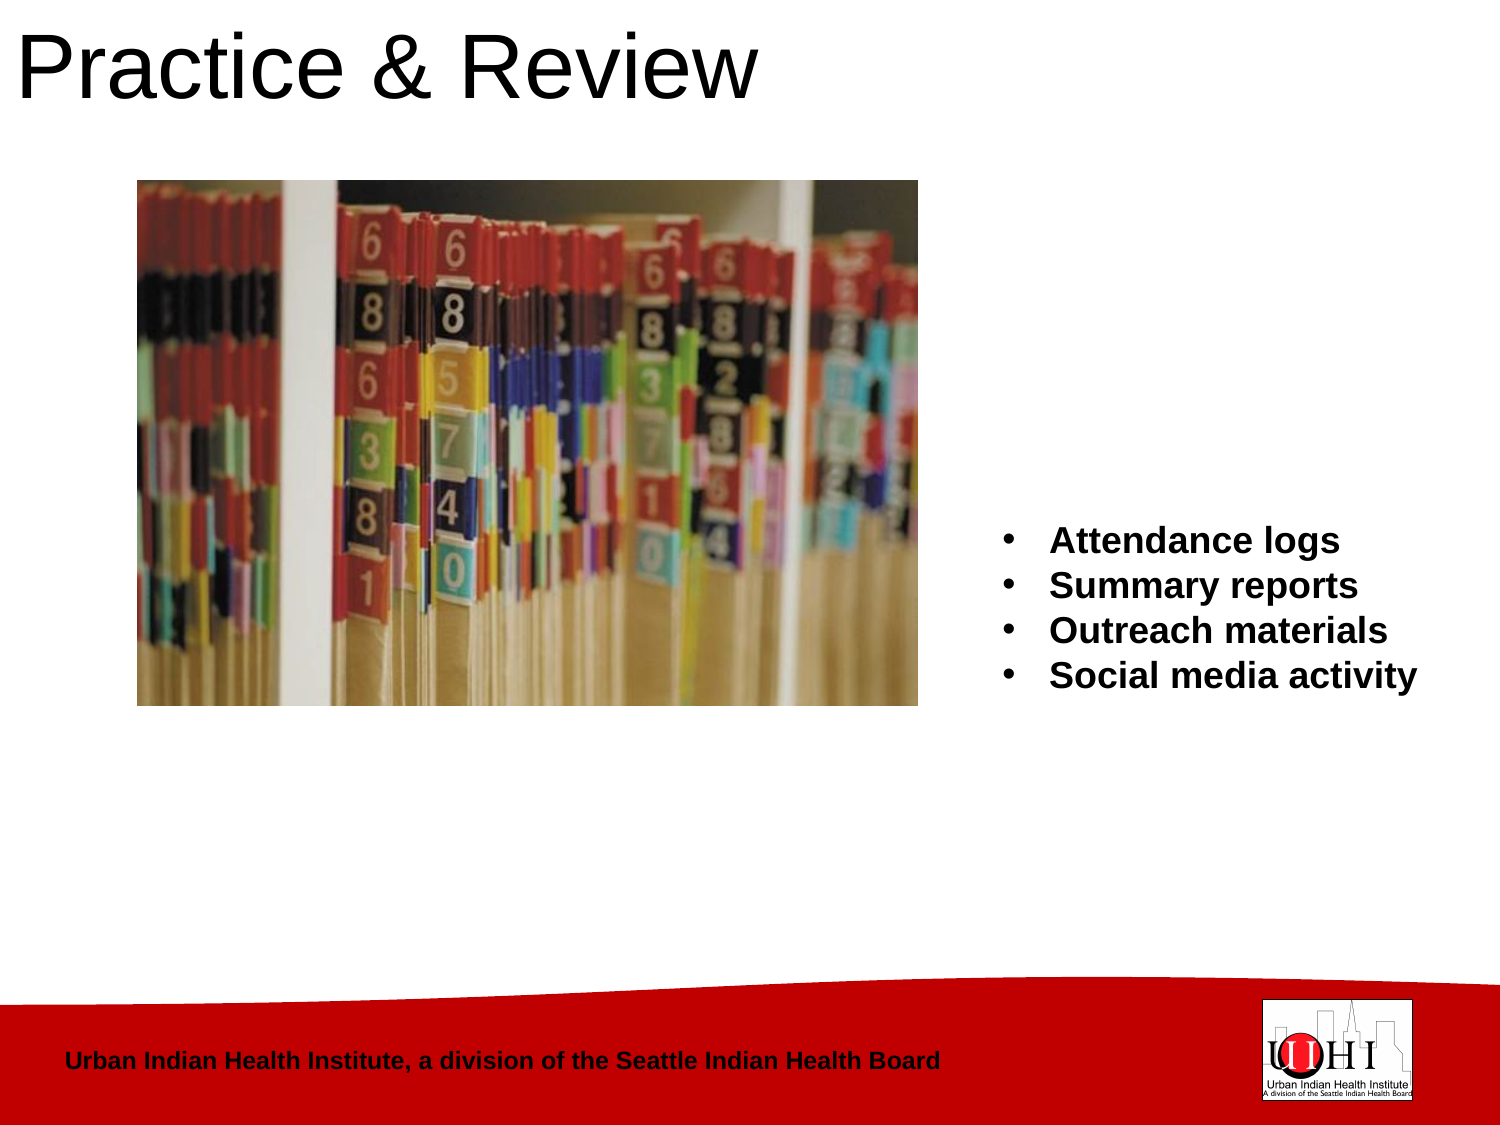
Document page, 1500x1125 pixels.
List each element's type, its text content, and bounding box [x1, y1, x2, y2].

picture [1263, 1000, 1412, 1100]
picture [137, 180, 918, 706]
title Practice & Review [0, 0, 1350, 250]
text_box Attendance logs Summary reports Outreach materials Social media activity [987, 508, 1478, 704]
